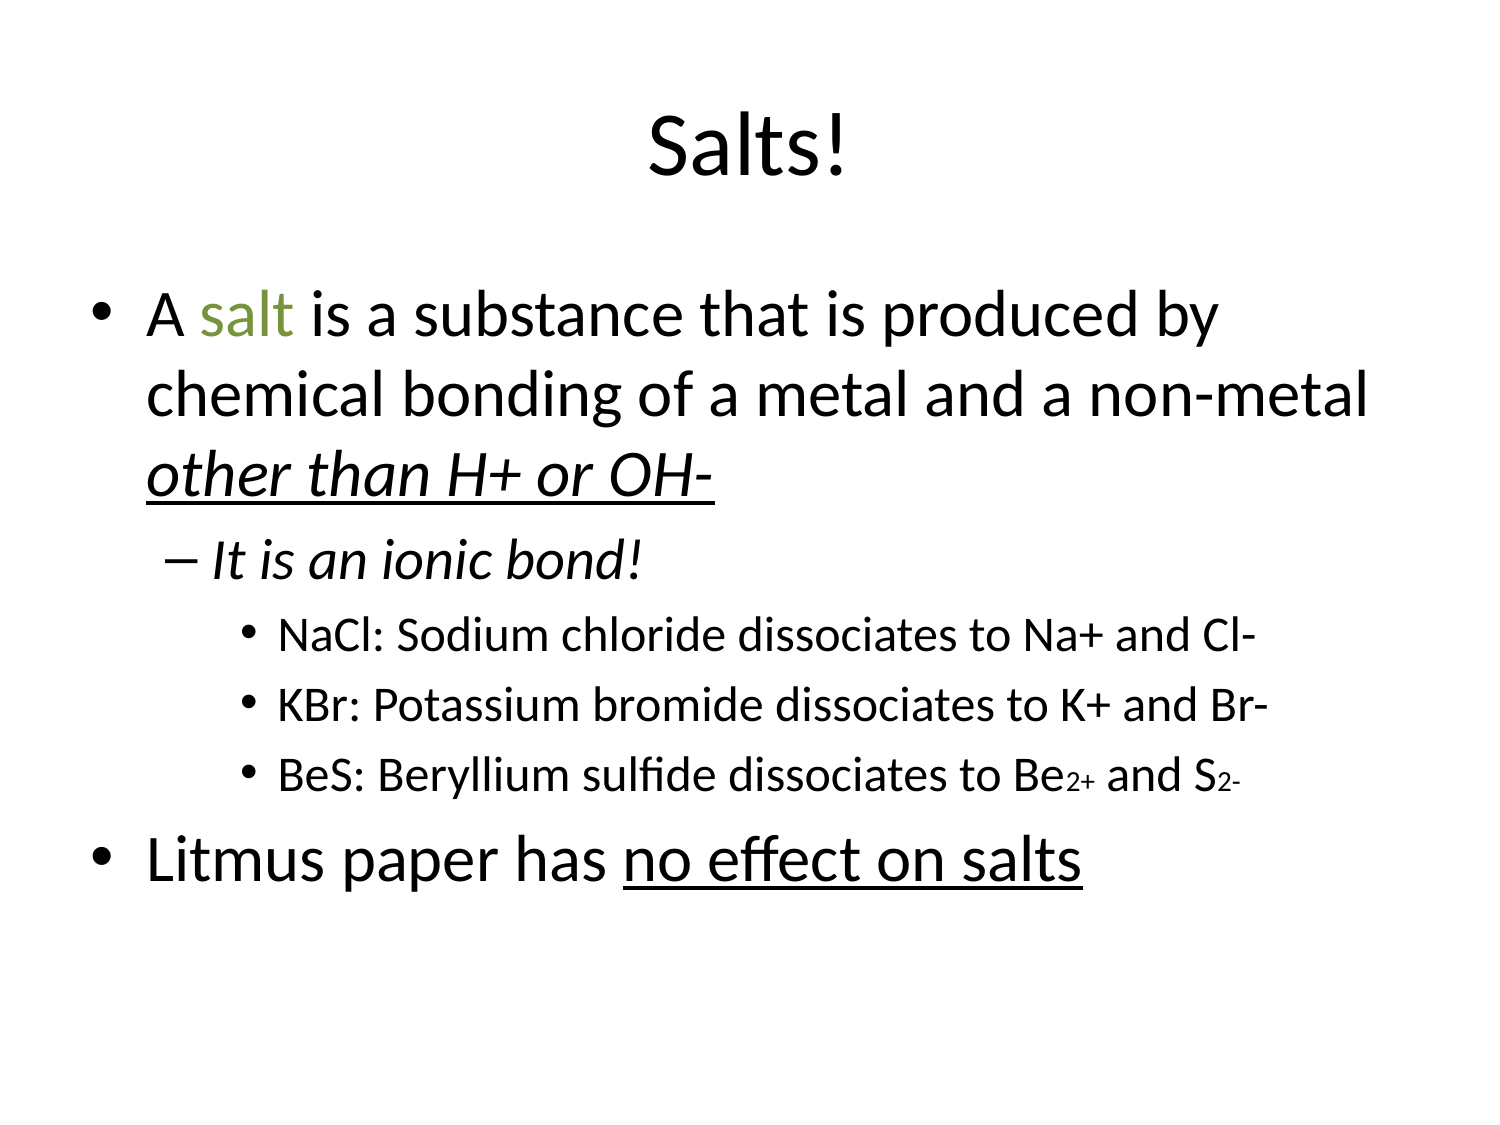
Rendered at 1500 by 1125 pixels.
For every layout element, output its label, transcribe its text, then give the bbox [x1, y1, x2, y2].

title Salts! [75, 45, 1425, 233]
list A salt is a substance that is produced by chemical bonding of a metal and a non-metal other than H+ or OH- It is an ionic bond! NaCl: Sodium chloride dissociates to Na+ and Cl- KBr: Potassium bromide dissociates to K+ and Br- BeS: Beryllium sulfide dissociates to Be2+ and S2- Litmus paper has no effect on salts [75, 262, 1425, 1005]
